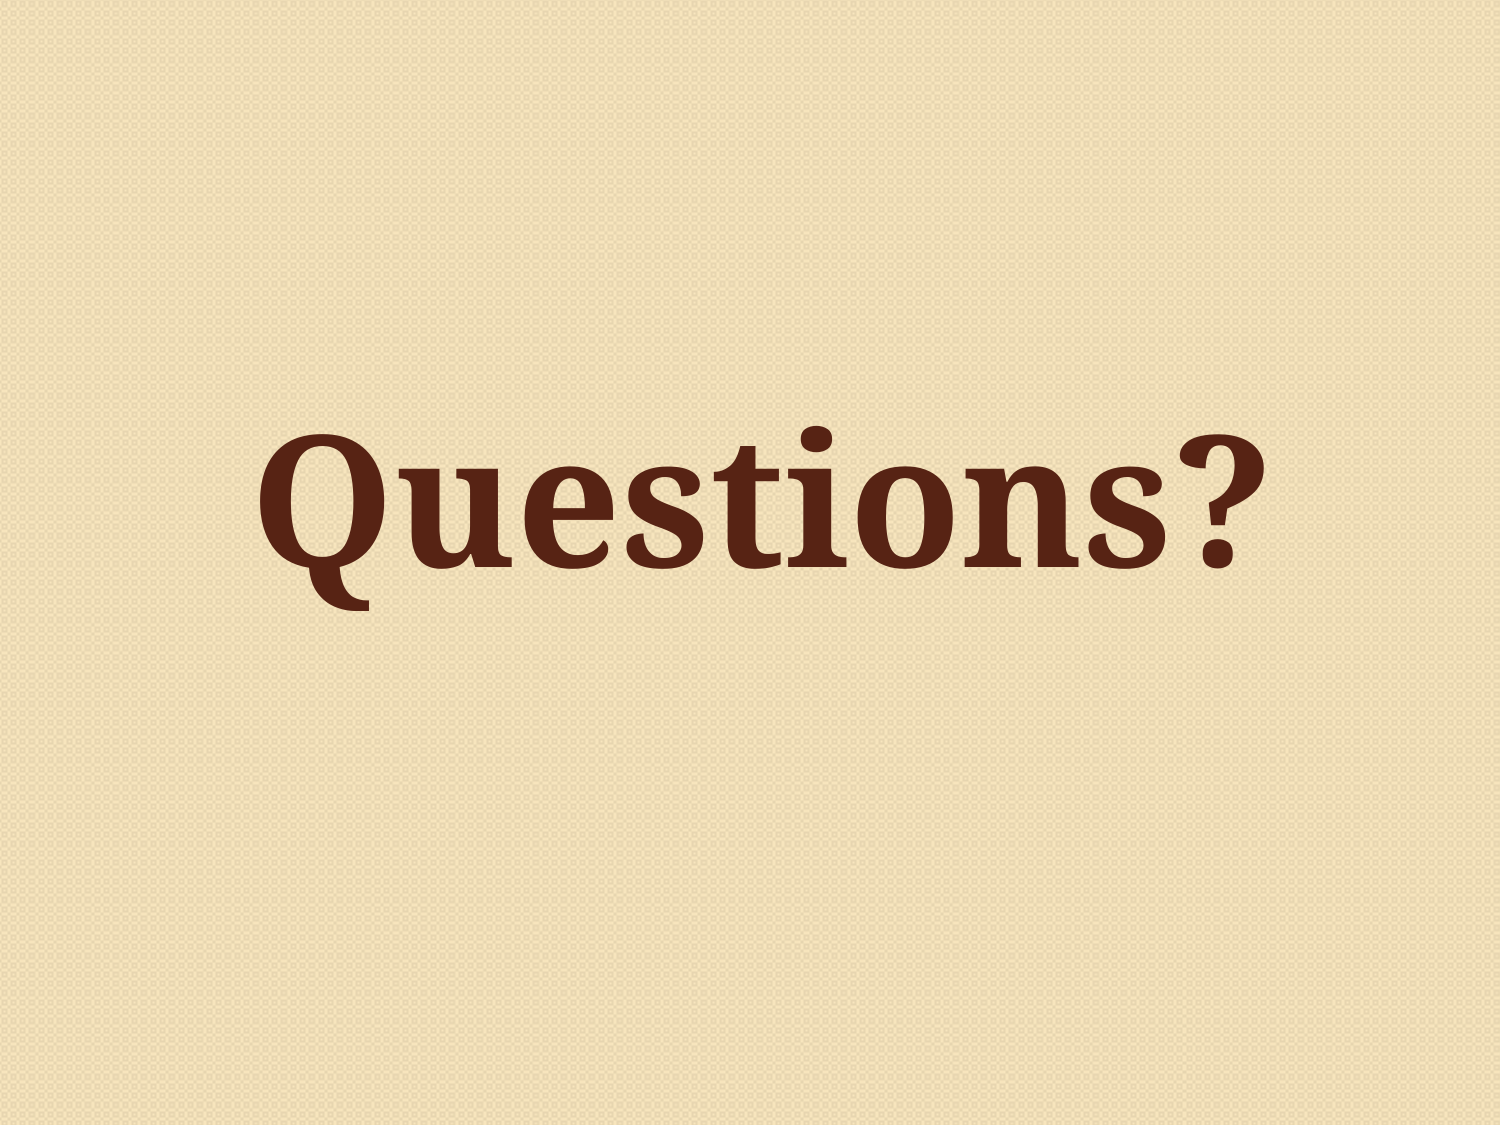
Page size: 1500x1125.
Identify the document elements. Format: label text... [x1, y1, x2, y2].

title Questions? [87, 399, 1438, 588]
